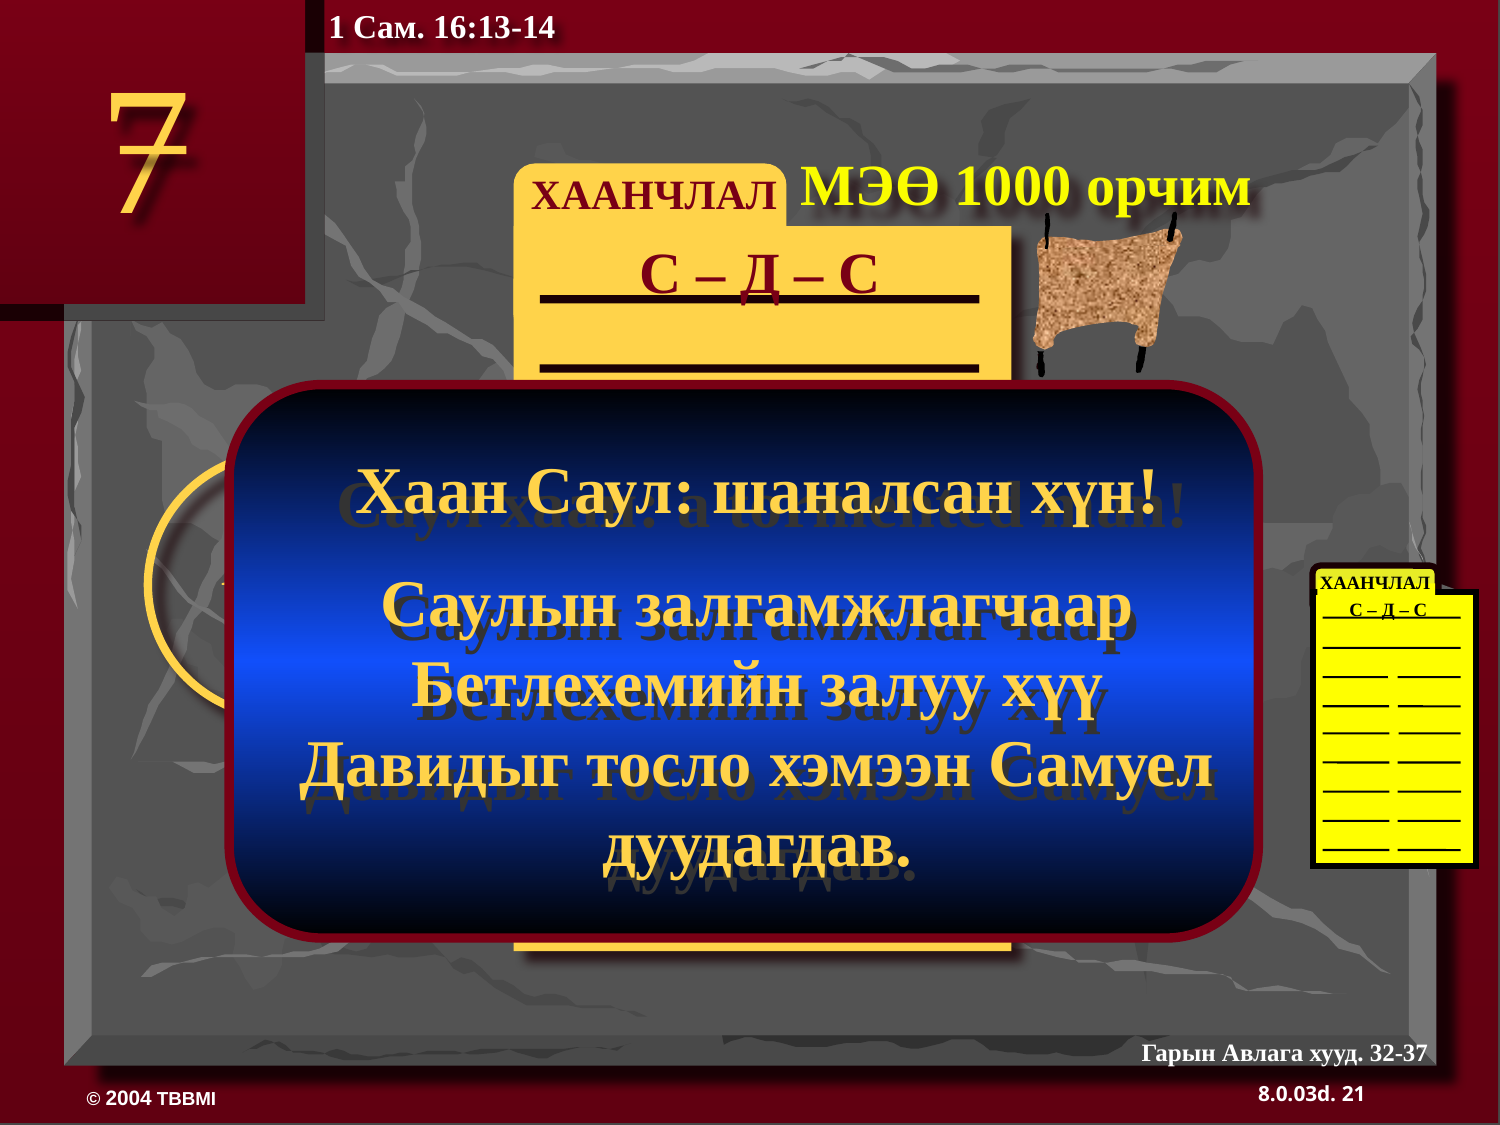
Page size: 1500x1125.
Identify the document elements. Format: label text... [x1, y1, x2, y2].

text_box [513, 246, 992, 379]
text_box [997, 186, 1210, 383]
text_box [228, 384, 1259, 939]
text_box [1304, 563, 1477, 867]
text_box МЭӨ 1000 орчим [785, 139, 1268, 225]
text_box С – Д – С [624, 227, 896, 313]
text_box [513, 229, 787, 337]
text_box [513, 948, 1012, 952]
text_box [84, 22, 232, 284]
text_box Гарын Авлага хууд. 32-37 [1126, 1028, 1444, 1074]
text_box 21 [1326, 1074, 1381, 1114]
text_box 1 Сам. 16:13-14 [313, 0, 589, 53]
text_box ХААНЧЛАЛ [501, 144, 789, 229]
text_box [147, 426, 223, 717]
